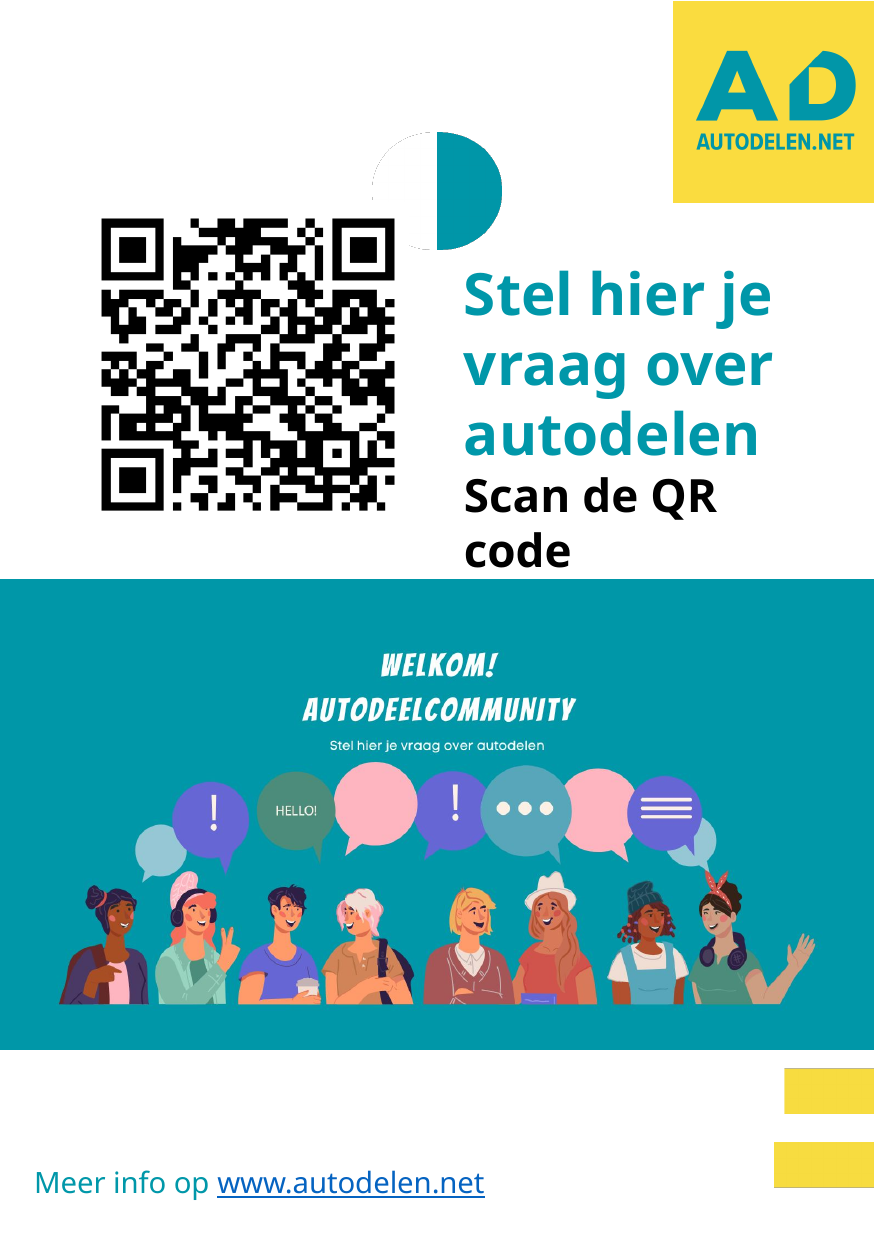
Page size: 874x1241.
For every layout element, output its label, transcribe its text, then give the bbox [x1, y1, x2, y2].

picture [0, 578, 874, 1188]
picture [673, 1, 874, 203]
text_box Meer info op www.autodelen.net [19, 1156, 792, 1212]
picture [85, 132, 502, 523]
text_box Stel hier je vraag over autodelen Scan de QR code [448, 249, 843, 577]
